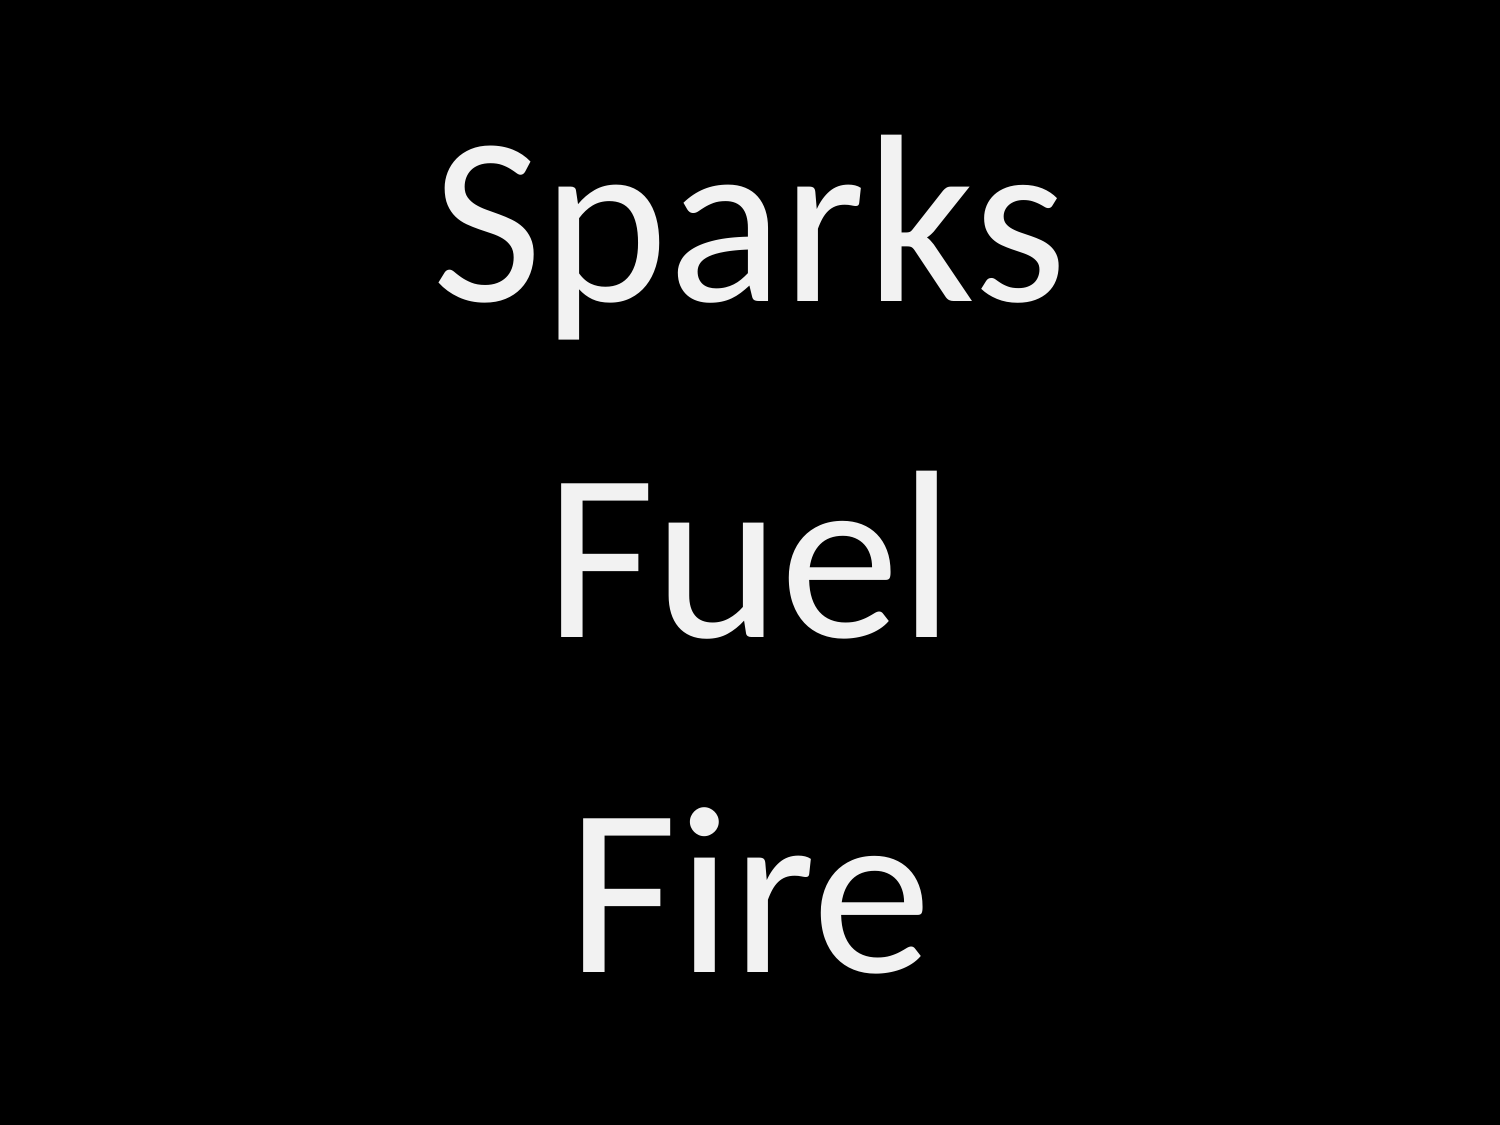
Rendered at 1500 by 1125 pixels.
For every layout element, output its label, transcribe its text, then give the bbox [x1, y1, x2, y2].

list Sparks Fuel Fire [75, 54, 1425, 1005]
